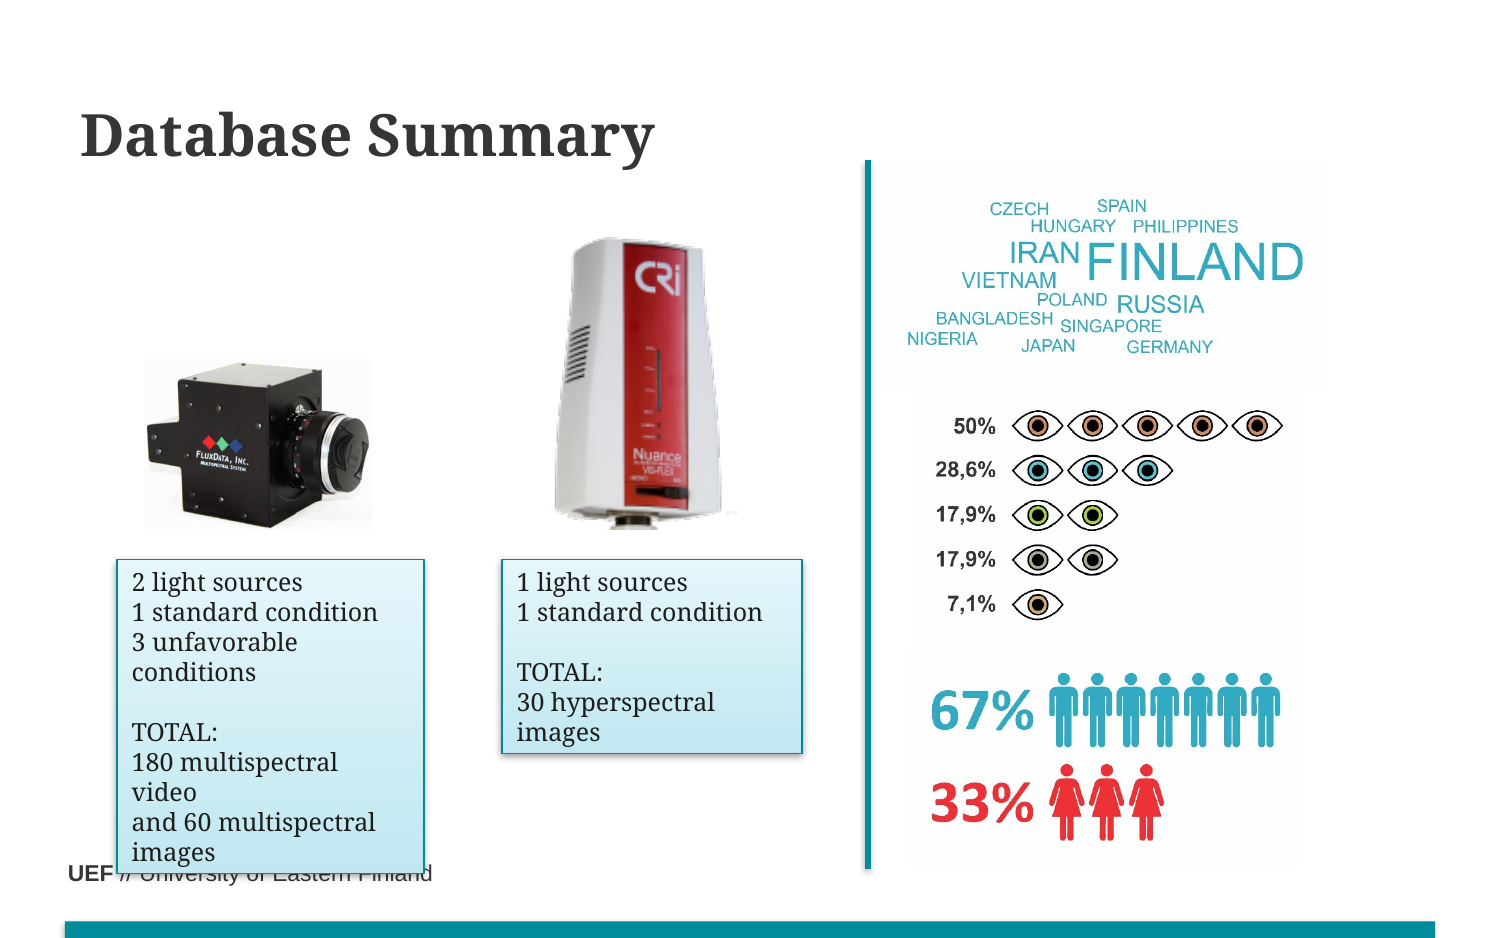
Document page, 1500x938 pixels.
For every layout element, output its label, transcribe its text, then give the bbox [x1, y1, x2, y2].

picture [526, 226, 761, 530]
text_box 1 light sources 1 standard condition TOTAL: 30 hyperspectral images [501, 559, 803, 754]
picture [143, 359, 373, 530]
title Database Summary [64, 89, 1436, 228]
picture [882, 159, 1326, 869]
text_box 2 light sources 1 standard condition 3 unfavorable conditions TOTAL: 180 multispectral video and 60 multispectral images [116, 559, 425, 874]
